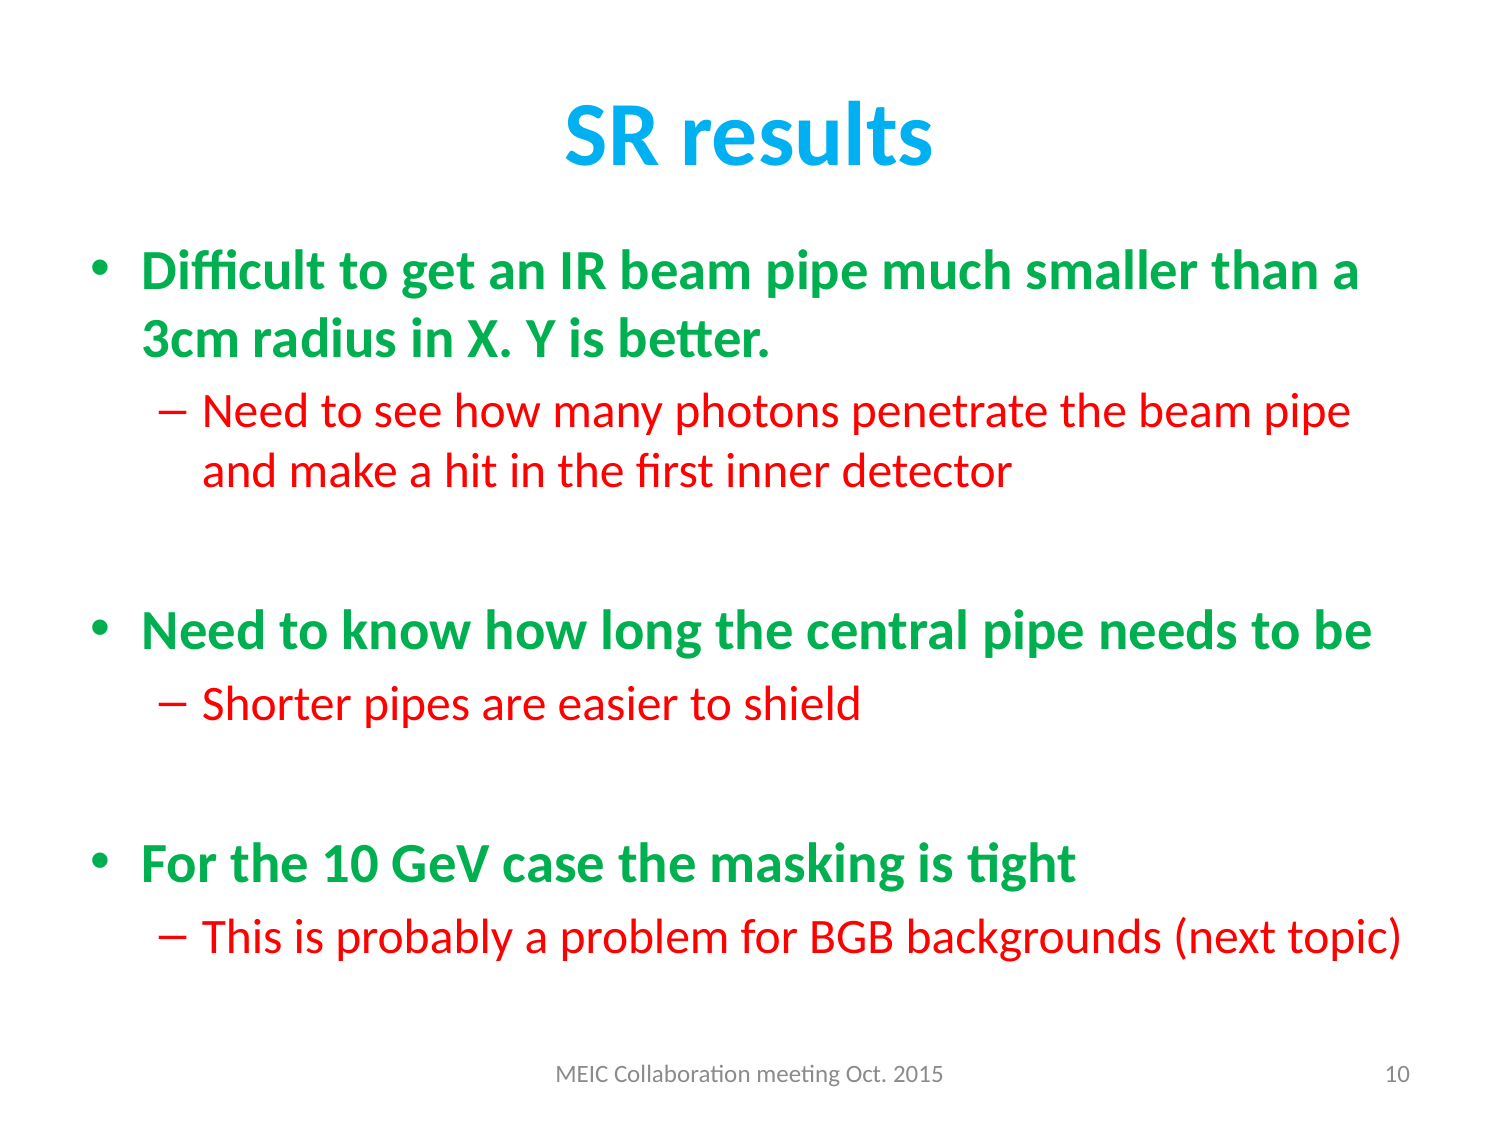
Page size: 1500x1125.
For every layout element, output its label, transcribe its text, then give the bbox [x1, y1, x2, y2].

list Difficult to get an IR beam pipe much smaller than a 3cm radius in X. Y is better. Need to see how many photons penetrate the beam pipe and make a hit in the first inner detector Need to know how long the central pipe needs to be Shorter pipes are easier to shield For the 10 GeV case the masking is tight This is probably a problem for BGB backgrounds (next topic) [75, 224, 1425, 1038]
footer MEIC Collaboration meeting Oct. 2015 [512, 1042, 988, 1103]
slide_number 10 [1074, 1042, 1425, 1103]
title SR results [75, 45, 1425, 213]
